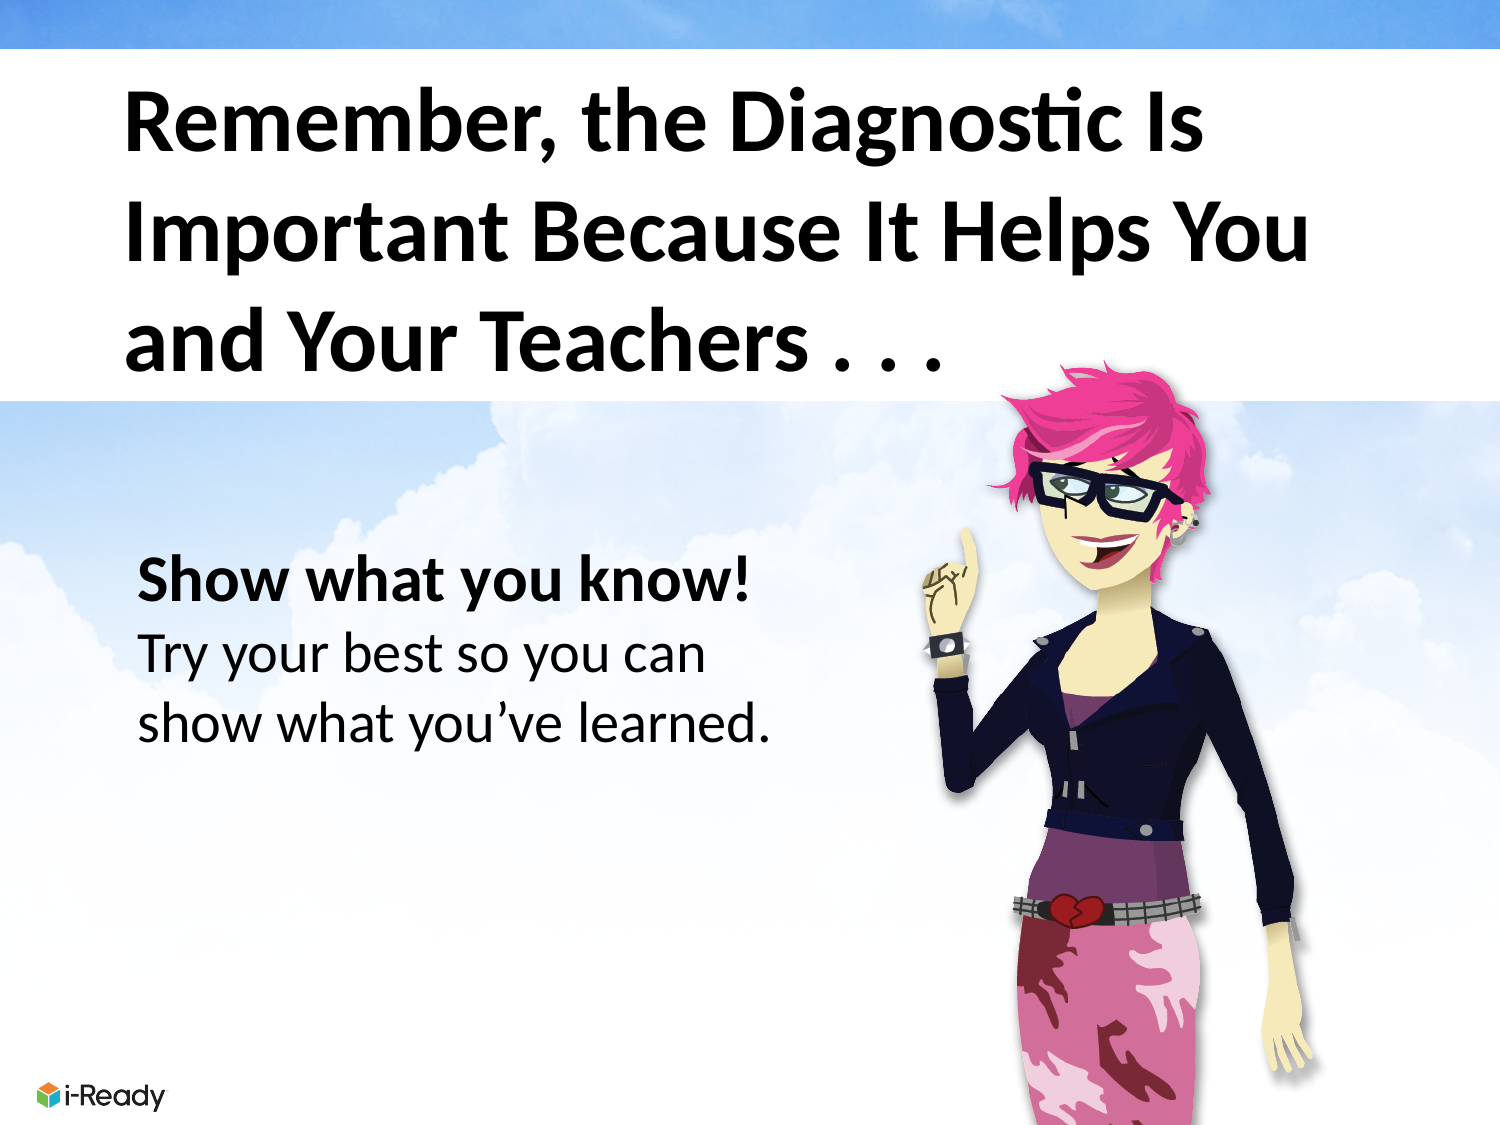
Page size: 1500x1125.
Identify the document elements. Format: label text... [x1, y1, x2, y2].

text_box Remember, the Diagnostic Is Important Because It Helps You and Your Teachers . . . [108, 52, 1500, 398]
text_box [0, 48, 1500, 402]
text_box Show what you know! Try your best so you can show what you’ve learned. [122, 527, 850, 762]
picture [0, 0, 1500, 48]
picture [0, 360, 1500, 1125]
